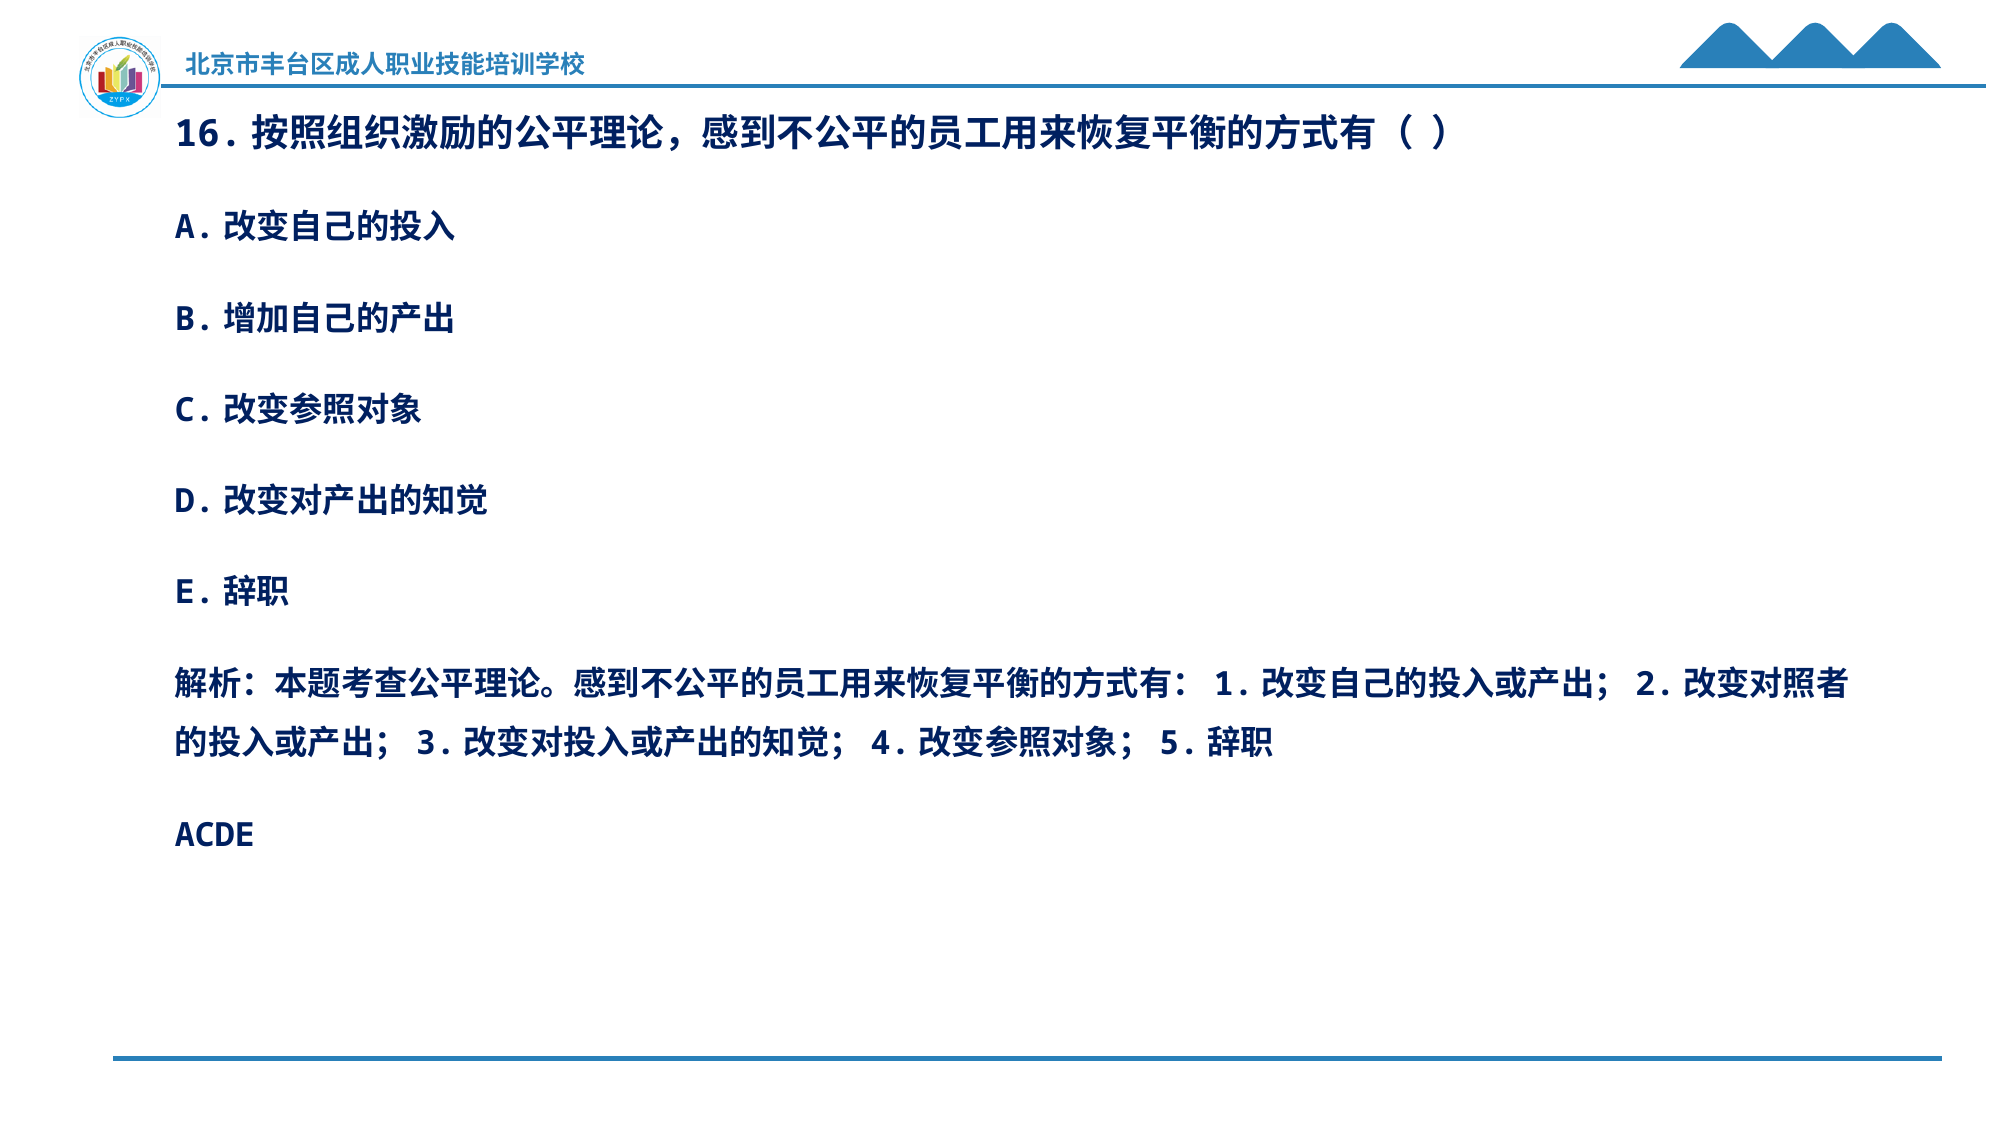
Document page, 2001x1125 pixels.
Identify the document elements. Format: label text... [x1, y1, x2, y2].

text_box [1840, 21, 1944, 70]
text_box [1763, 21, 1853, 70]
text_box 16.按照组织激励的公平理论，感到不公平的员工用来恢复平衡的方式有（ ） A.改变自己的投入 B.增加自己的产出 C.改变参照对象 D.改变对产出的知觉 E.辞职 解析：本题考查公平理论。感到不公平的员工用来恢复平衡的方式有：1.改变自己的投入或产出；2.改变对照者的投入或产出；3.改变对投入或产出的知觉；4.改变参照对象；5.辞职 ACDE [160, 86, 1892, 860]
picture [79, 36, 161, 118]
text_box [1677, 21, 1772, 70]
text_box 16.按照组织激励的公平理论，感到不公平的员工用来恢复平衡的方式有（ ） A.改变自己的投入 B.增加自己的产出 C.改变参照对象 D.改变对产出的知觉 E.辞职 解析：本题考查公平理论。感到不公平的员工用来恢复平衡的方式有：1.改变自己的投入或产出；2.改变对照者的投入或产出；3.改变对投入或产出的知觉；4.改变参照对象；5.辞职 ACDE [161, 79, 1892, 85]
text_box 北京市丰台区成人职业技能培训学校 [170, 40, 632, 79]
